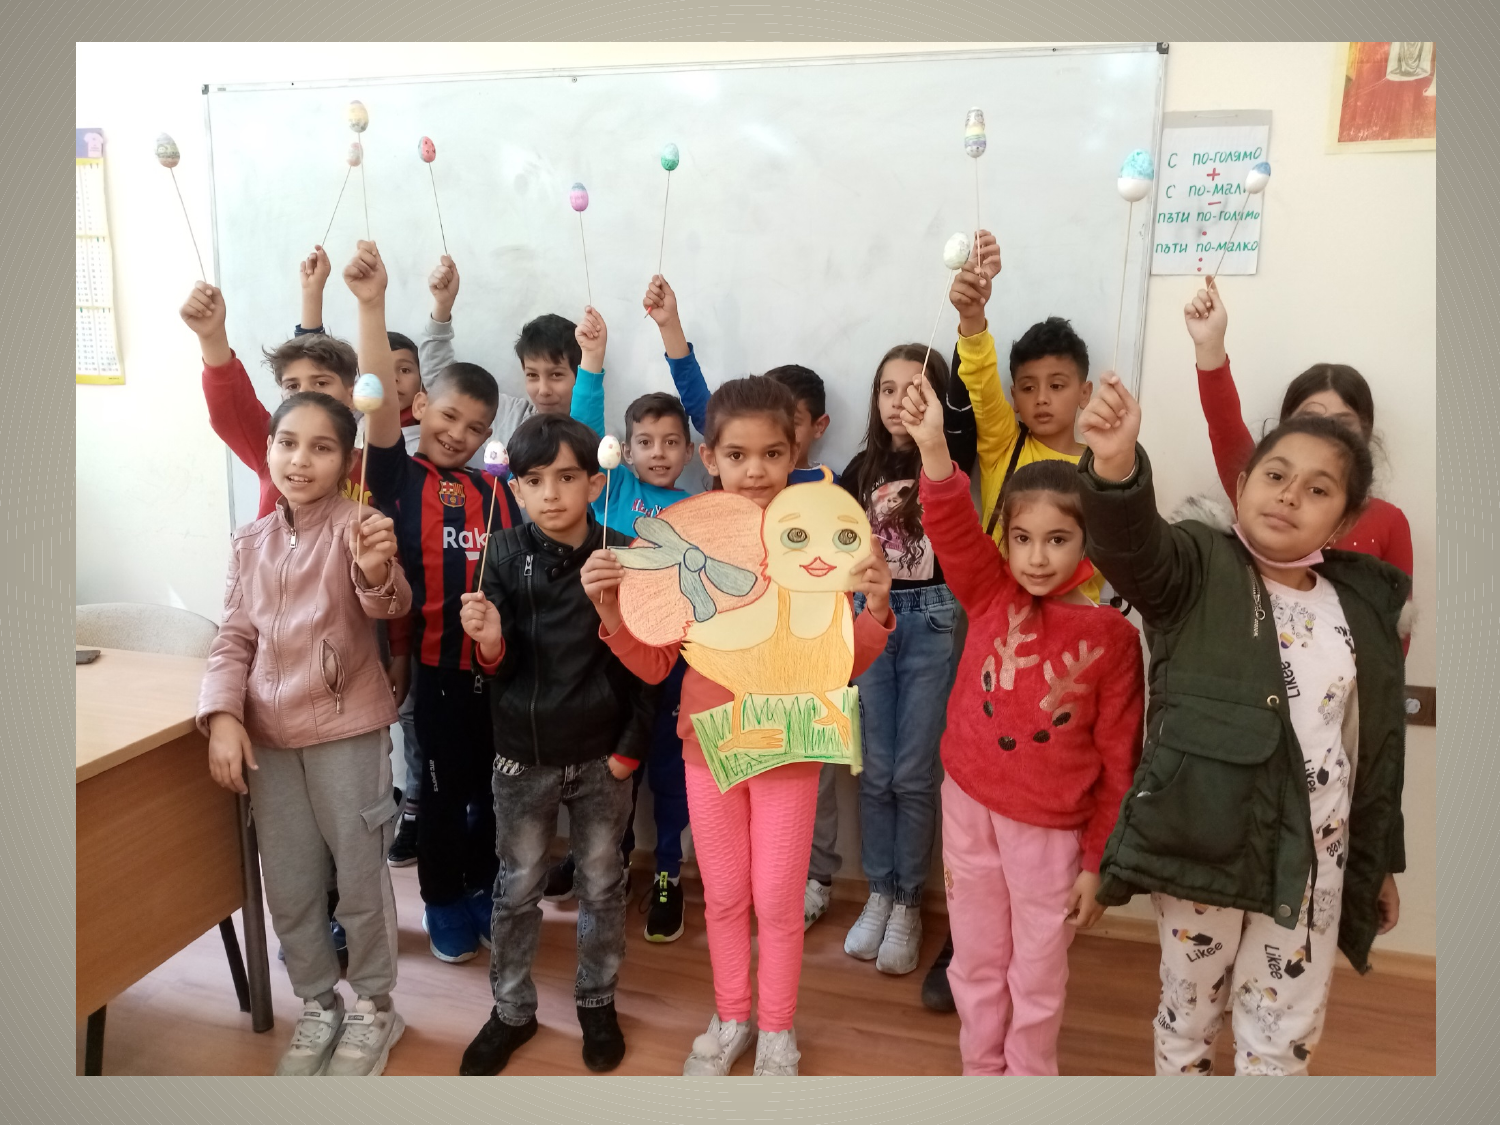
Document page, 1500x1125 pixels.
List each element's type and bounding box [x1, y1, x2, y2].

list [76, 42, 1436, 1077]
